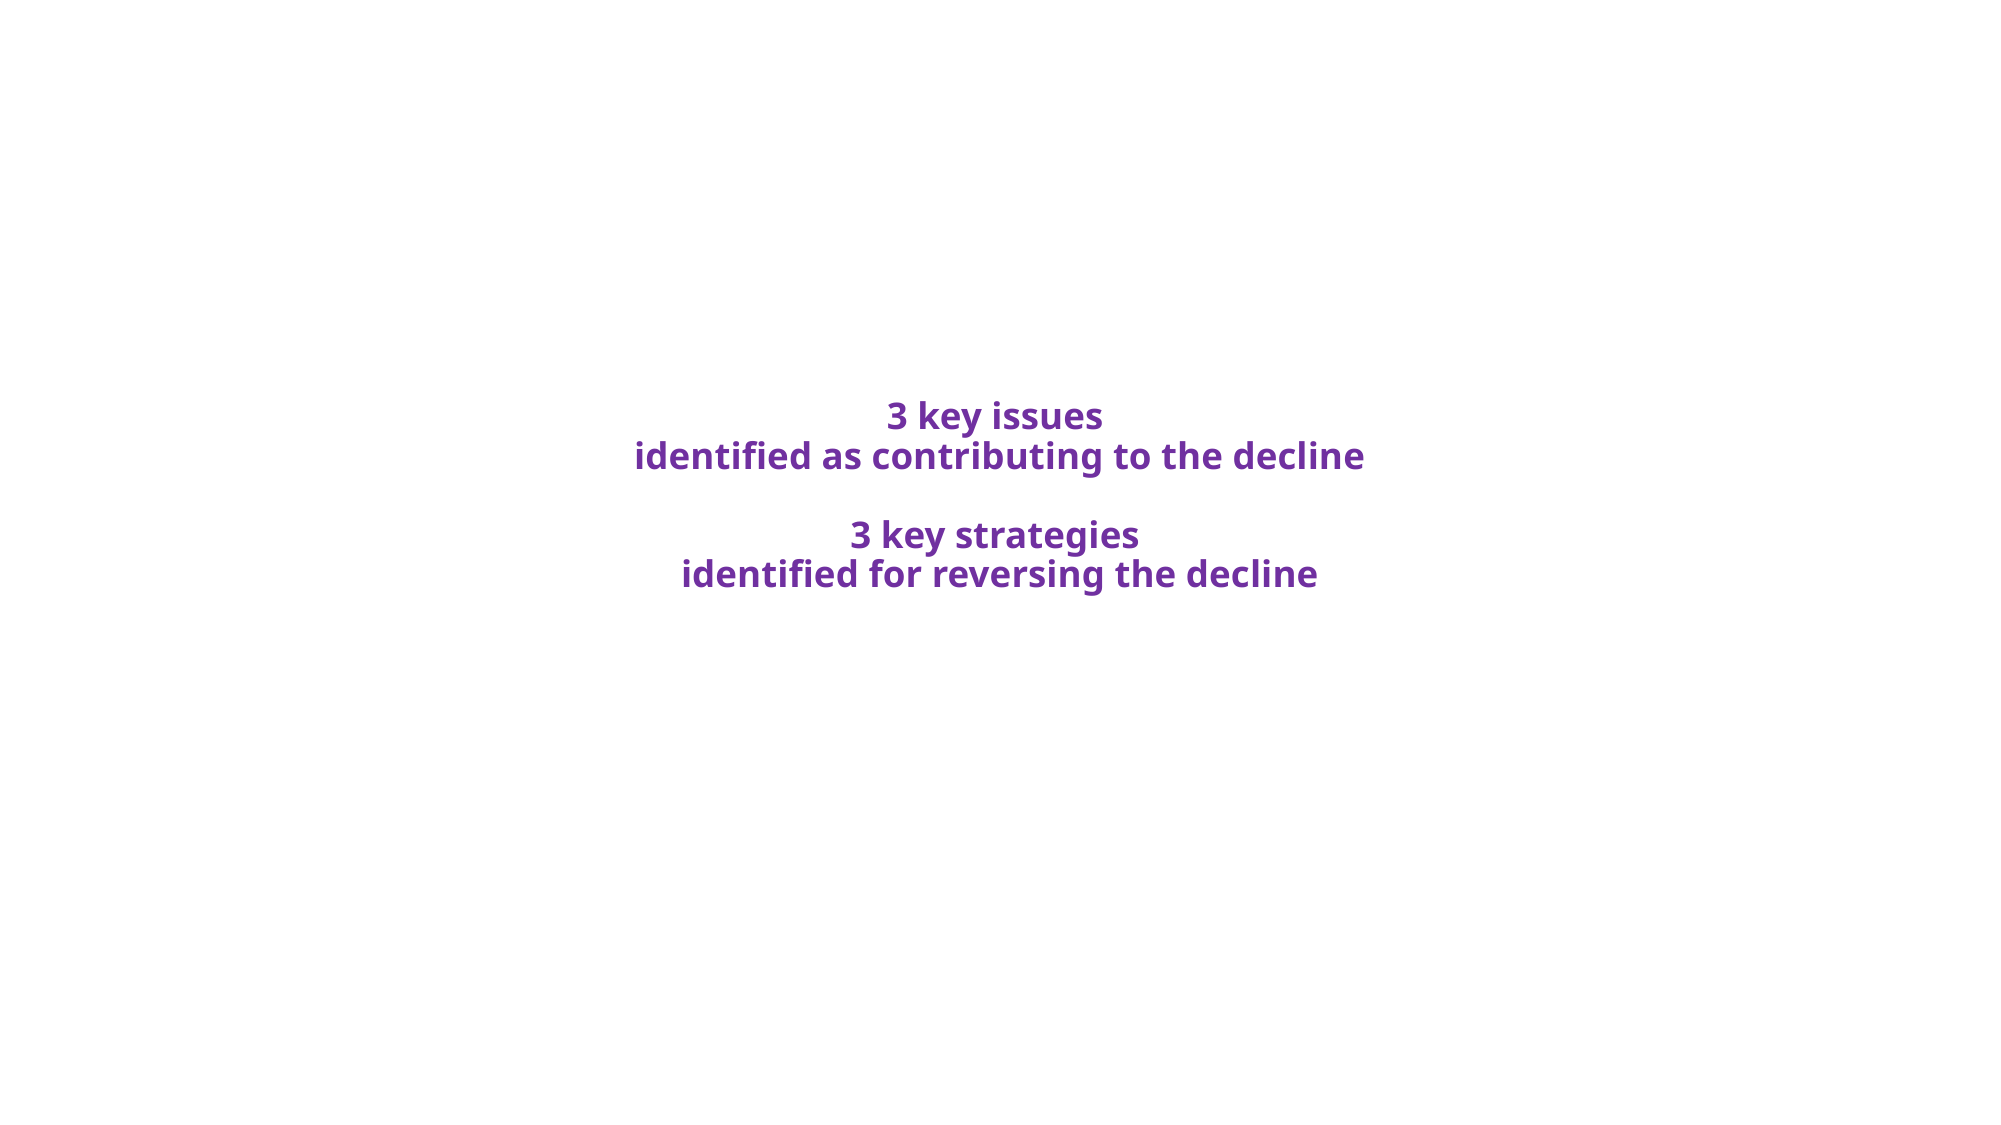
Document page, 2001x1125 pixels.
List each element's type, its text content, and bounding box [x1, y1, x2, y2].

title 3 key issues identified as contributing to the decline 3 key strategies identified for reversing the decline [137, 388, 1863, 606]
